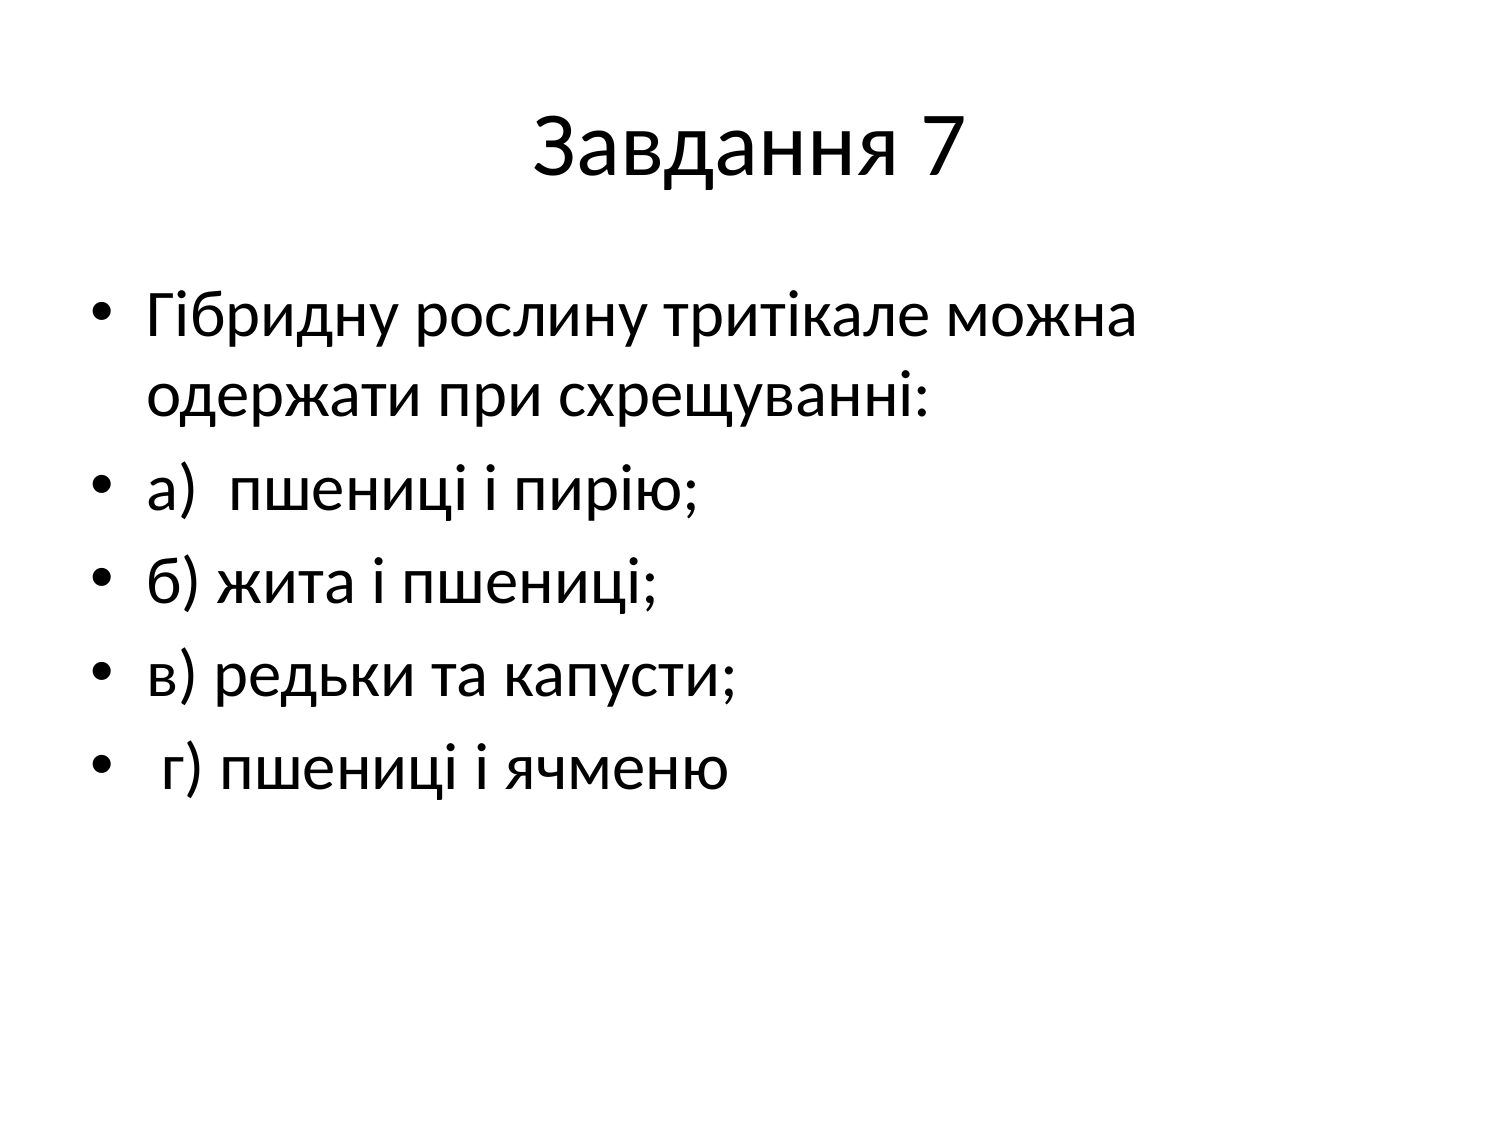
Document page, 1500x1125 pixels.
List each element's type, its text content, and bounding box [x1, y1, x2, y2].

list Гібридну рослину тритікале можна одержати при схрещуванні: а) пшениці і пирію; б) жита і пшениці; в) редьки та капусти; г) пшениці і ячменю [75, 262, 1425, 1005]
title Завдання 7 [75, 45, 1425, 233]
